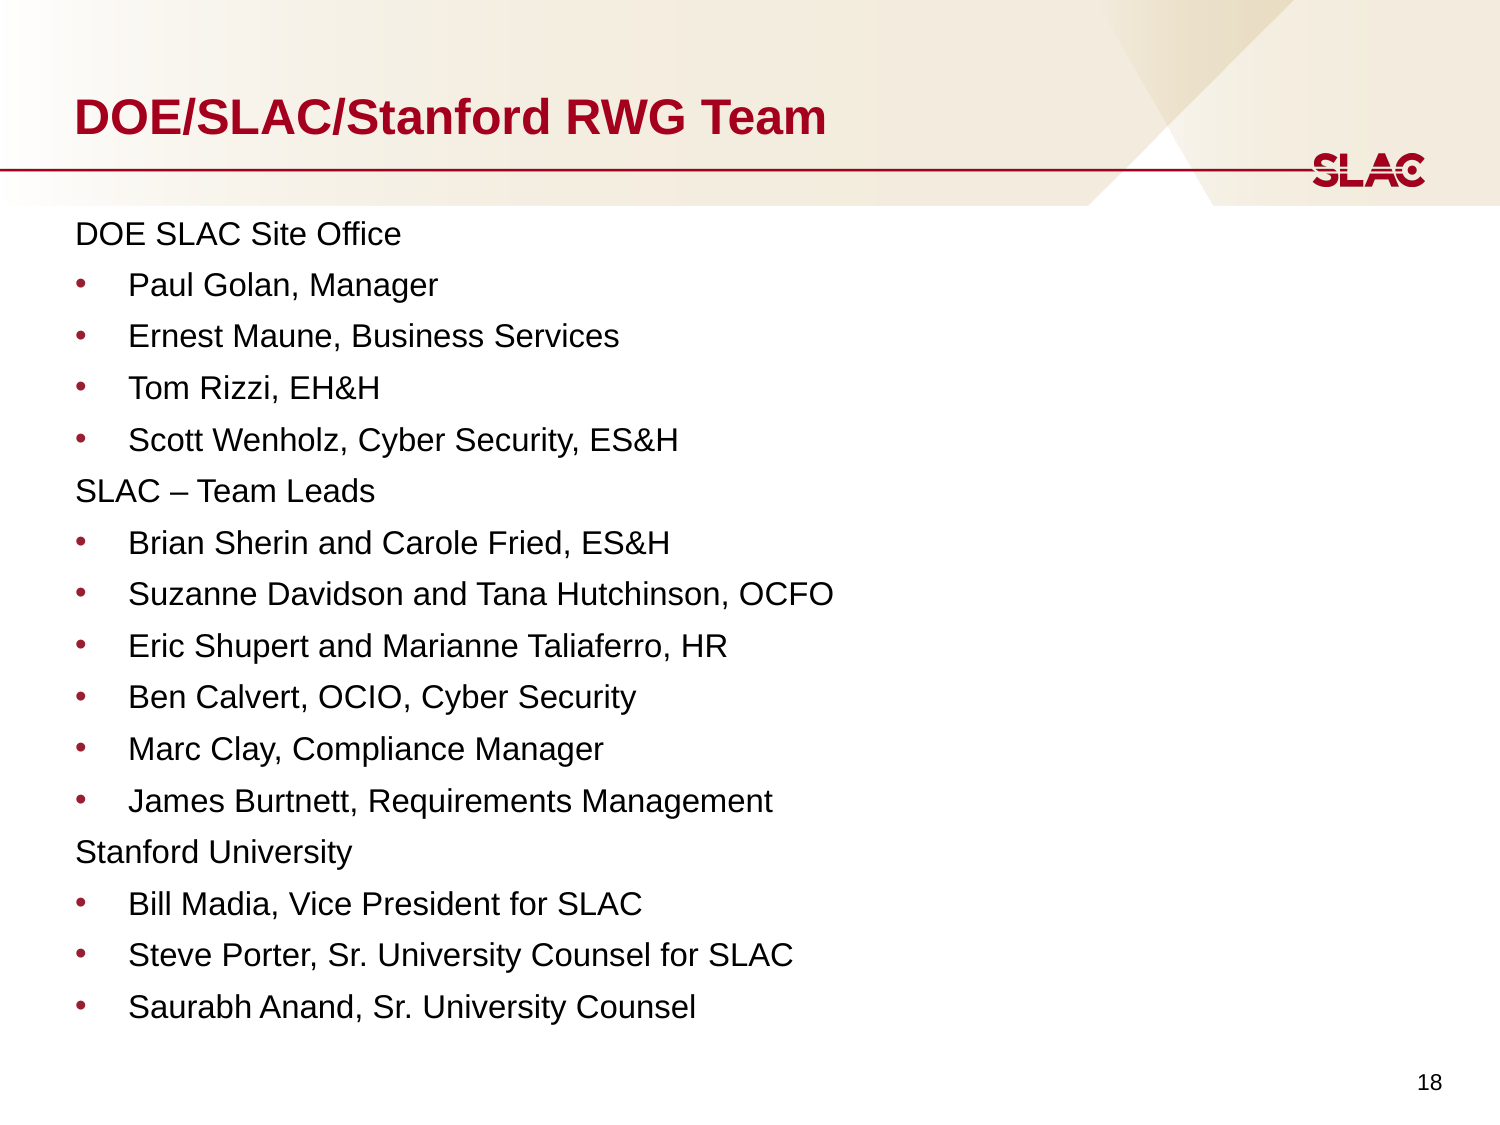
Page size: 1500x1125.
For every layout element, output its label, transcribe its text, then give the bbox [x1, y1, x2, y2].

title DOE/SLAC/Stanford RWG Team [74, 21, 1404, 145]
slide_number 18 [1405, 1036, 1458, 1125]
list DOE SLAC Site Office Paul Golan, Manager Ernest Maune, Business Services Tom Rizzi, EH&H Scott Wenholz, Cyber Security, ES&H SLAC – Team Leads Brian Sherin and Carole Fried, ES&H Suzanne Davidson and Tana Hutchinson, OCFO Eric Shupert and Marianne Taliaferro, HR Ben Calvert, OCIO, Cyber Security Marc Clay, Compliance Manager James Burtnett, Requirements Management Stanford University Bill Madia, Vice President for SLAC Steve Porter, Sr. University Counsel for SLAC Saurabh Anand, Sr. University Counsel [75, 203, 1406, 1035]
picture [0, 0, 1500, 206]
